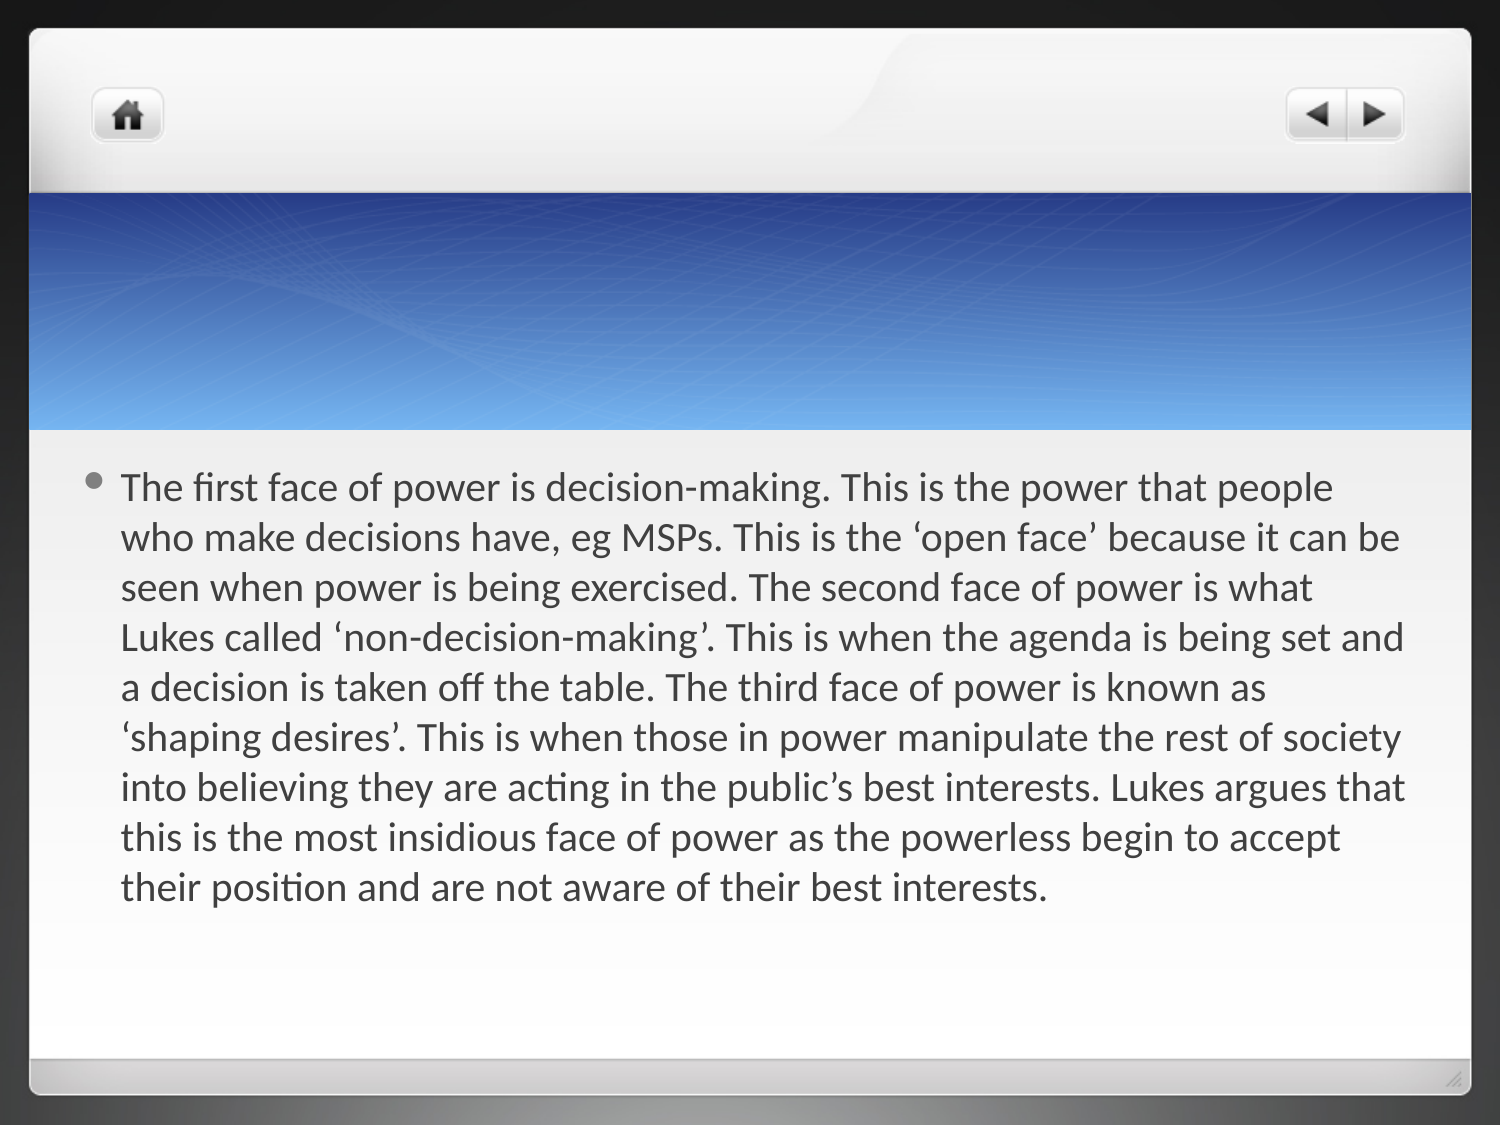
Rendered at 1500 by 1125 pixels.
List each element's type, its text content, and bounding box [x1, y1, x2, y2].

picture [0, 0, 1500, 1125]
list The first face of power is decision-making. This is the power that people who make decisions have, eg MSPs. This is the ‘open face’ because it can be seen when power is being exercised. The second face of power is what Lukes called ‘non-decision-making’. This is when the agenda is being set and a decision is taken off the table. The third face of power is known as ‘shaping desires’. This is when those in power manipulate the rest of society into believing they are acting in the public’s best interests. Lukes argues that this is the most insidious face of power as the powerless begin to accept their position and are not aware of their best interests. [68, 452, 1432, 1025]
